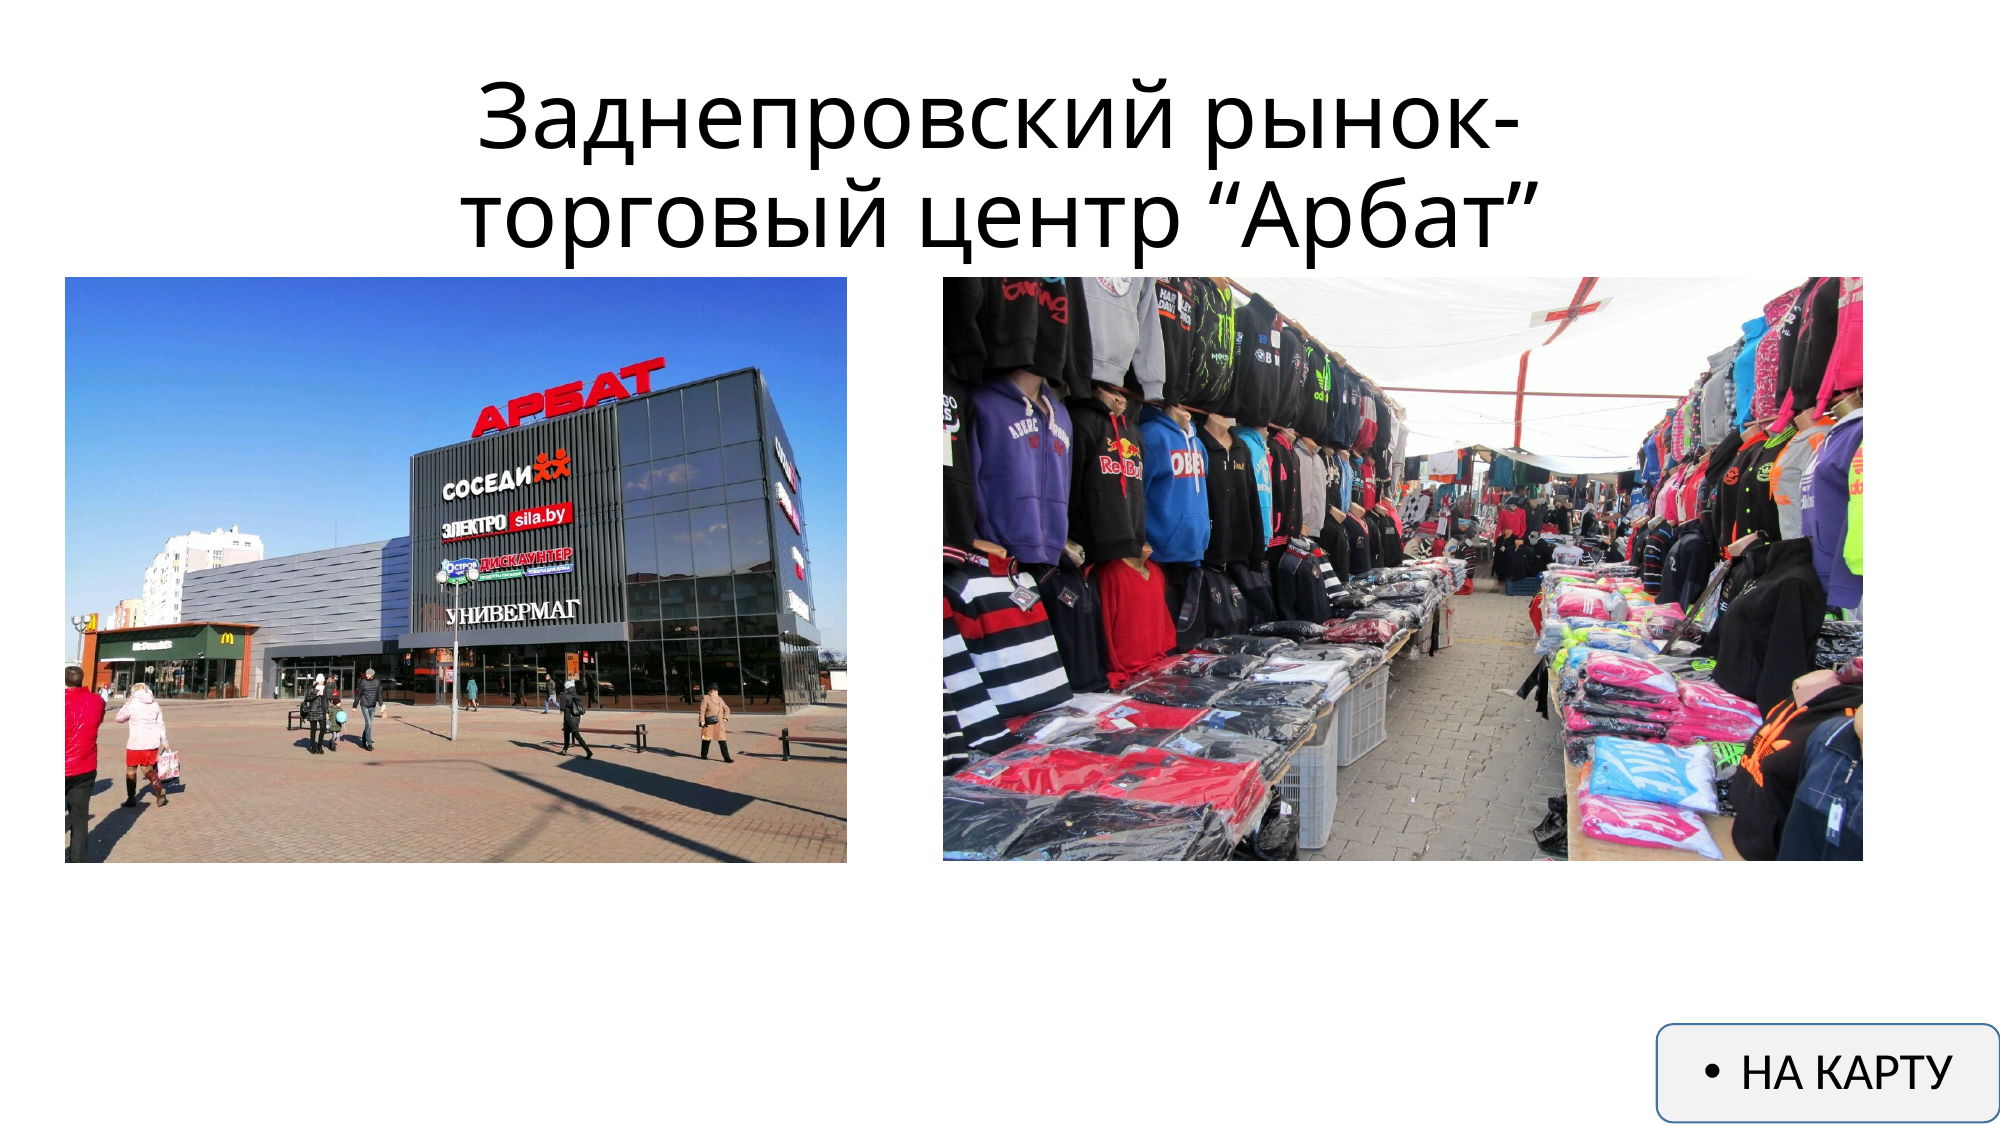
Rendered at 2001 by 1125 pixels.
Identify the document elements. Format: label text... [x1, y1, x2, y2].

title Заднепровский рынок- торговый центр “Арбат” [137, 59, 1863, 278]
text_box НА КАРТУ [1655, 1023, 2000, 1124]
picture [65, 277, 847, 863]
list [943, 277, 1863, 861]
